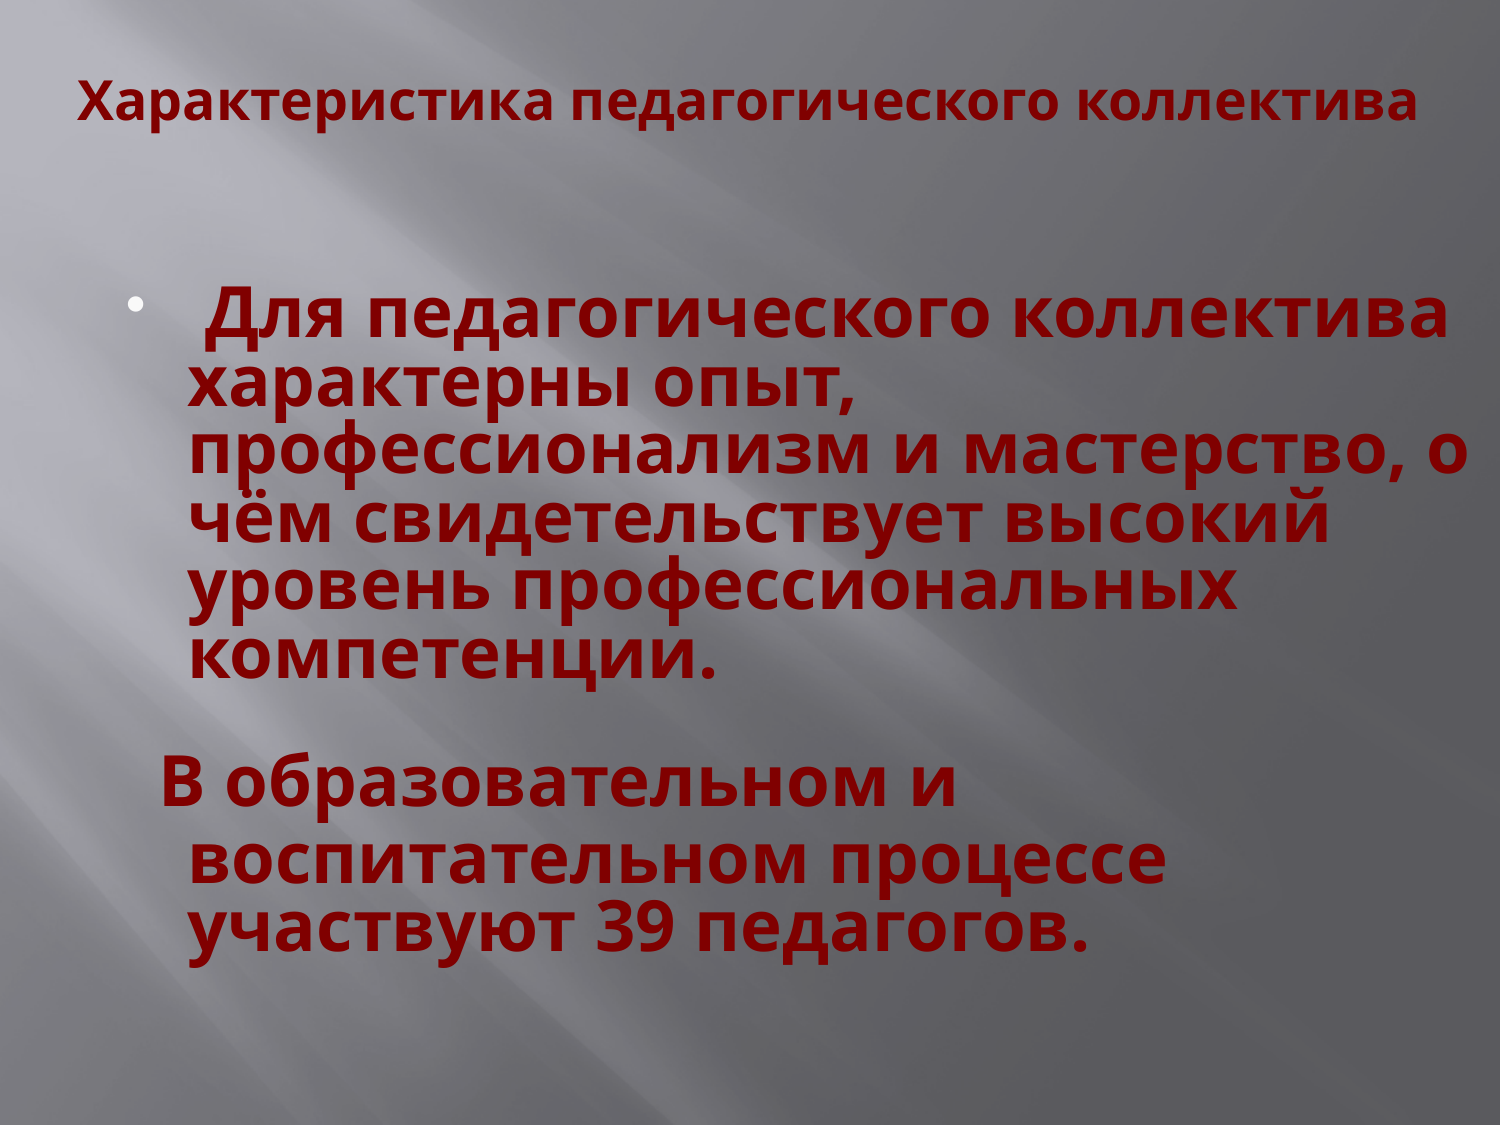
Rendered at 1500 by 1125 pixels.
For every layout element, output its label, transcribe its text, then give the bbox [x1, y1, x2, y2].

list Для педагогического коллектива характерны опыт, профессионализм и мастерство, о чём свидетельствует высокий уровень профессиональных компетенции. В образовательном и воспитательном процессе участвуют 39 педагогов. [93, 231, 1500, 977]
title Характеристика педагогического коллектива [53, 54, 1447, 209]
